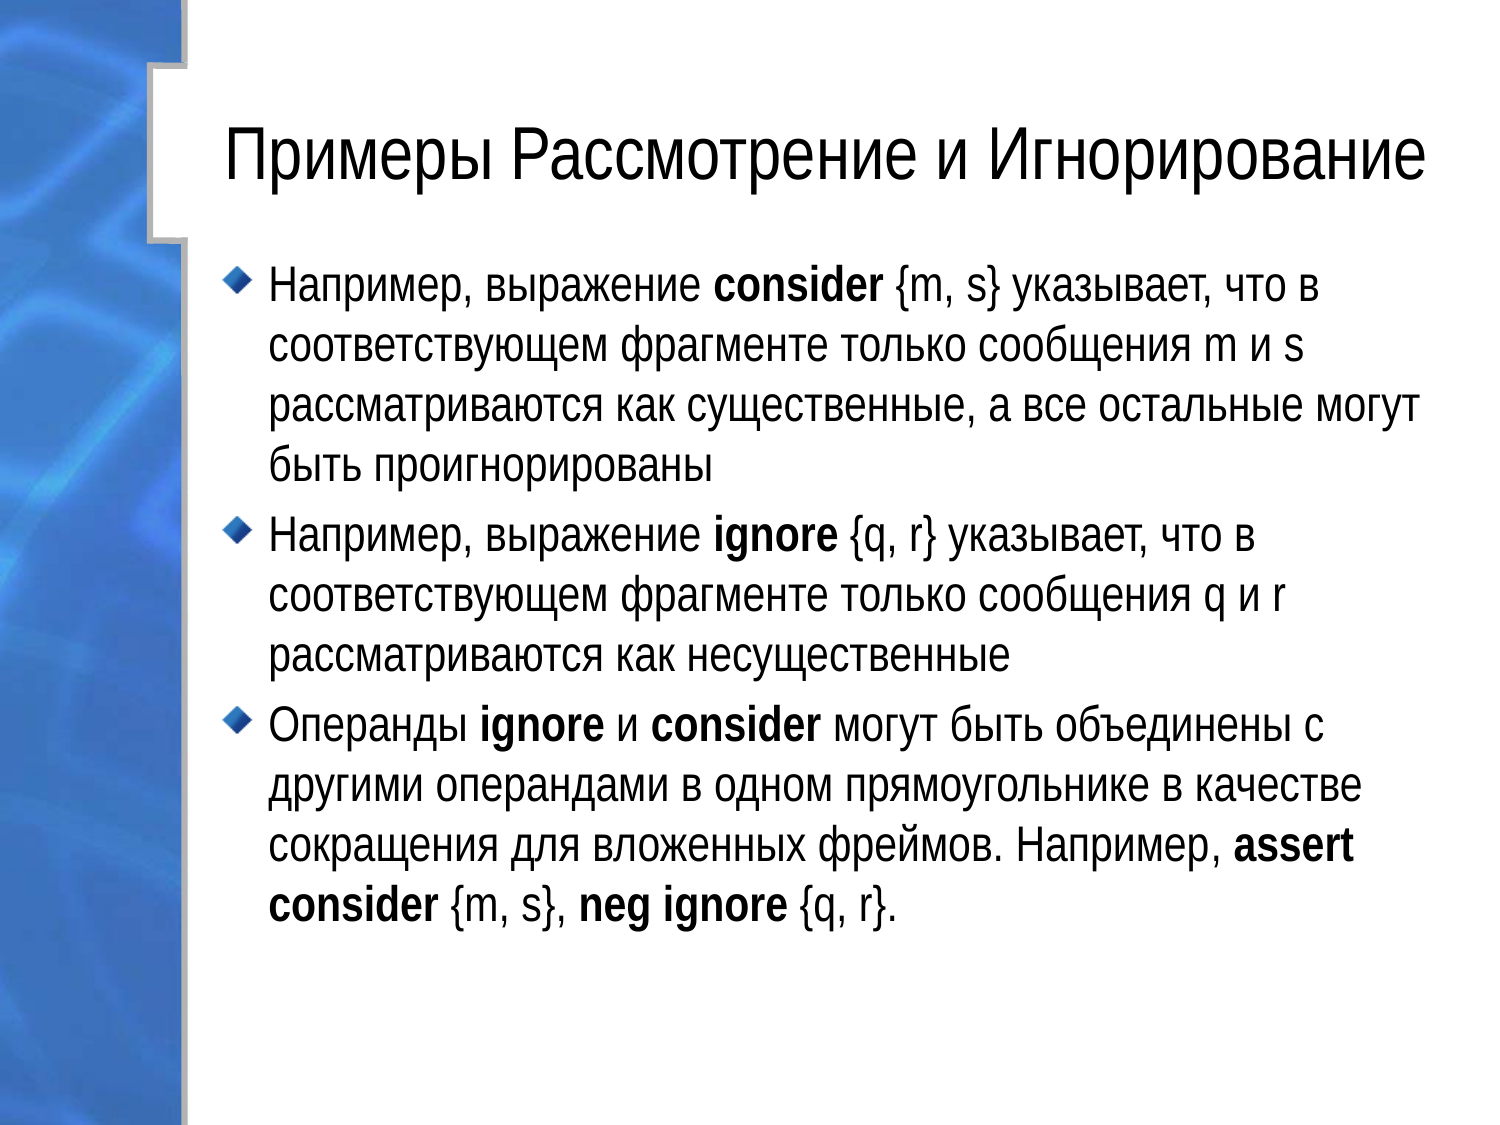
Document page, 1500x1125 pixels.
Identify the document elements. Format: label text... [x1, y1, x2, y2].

title Примеры Рассмотрение и Игнорирование [171, 90, 1483, 209]
list Например, выражение consider {m, s} указывает, что в соответствующем фрагменте только сообщения m и s рассматриваются как существенные, а все остальные могут быть проигнорированы Например, выражение ignore {q, r} указывает, что в соответствующем фрагменте только сообщения q и r рассматриваются как несущественные Операнды ignore и consider могут быть объединены с другими операндами в одном прямоугольнике в качестве сокращения для вложенных фреймов. Например, assert consider {m, s}, neg ignore {q, r}. [206, 243, 1495, 1106]
picture [0, 0, 181, 1125]
picture [188, 0, 1500, 1125]
